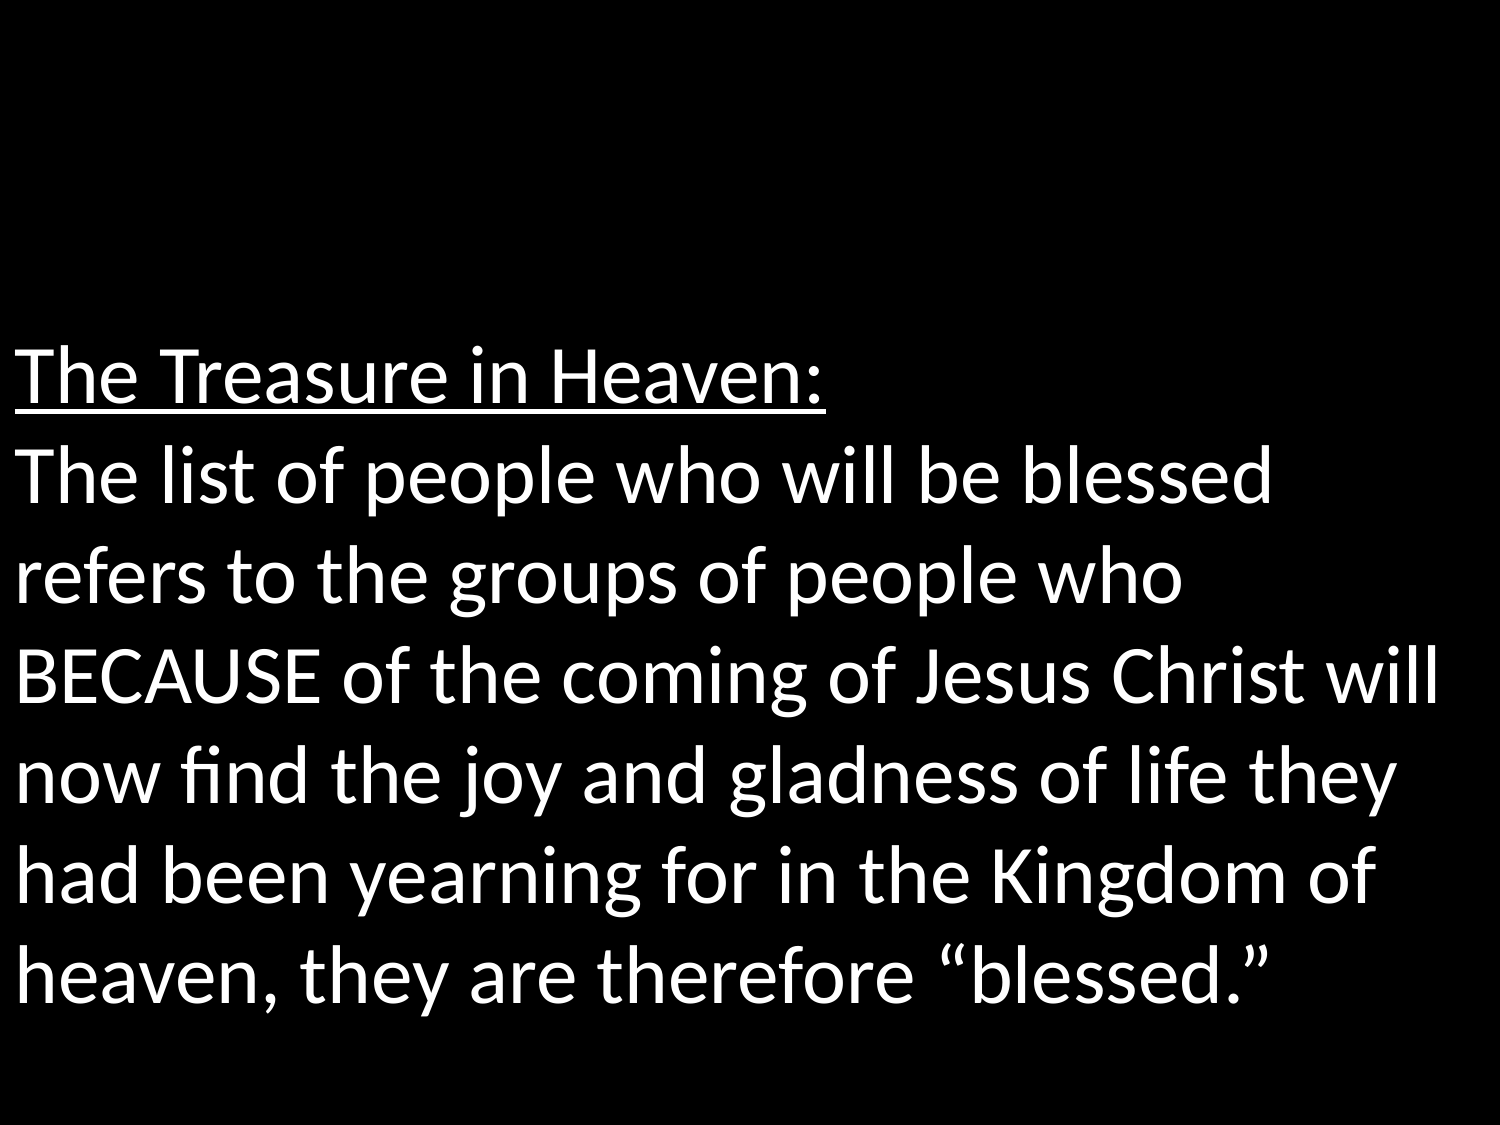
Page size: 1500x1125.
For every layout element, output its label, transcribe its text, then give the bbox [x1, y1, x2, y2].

text_box The Treasure in Heaven: The list of people who will be blessed refers to the groups of people who BECAUSE of the coming of Jesus Christ will now find the joy and gladness of life they had been yearning for in the Kingdom of heaven, they are therefore “blessed.” [0, 312, 1500, 1028]
